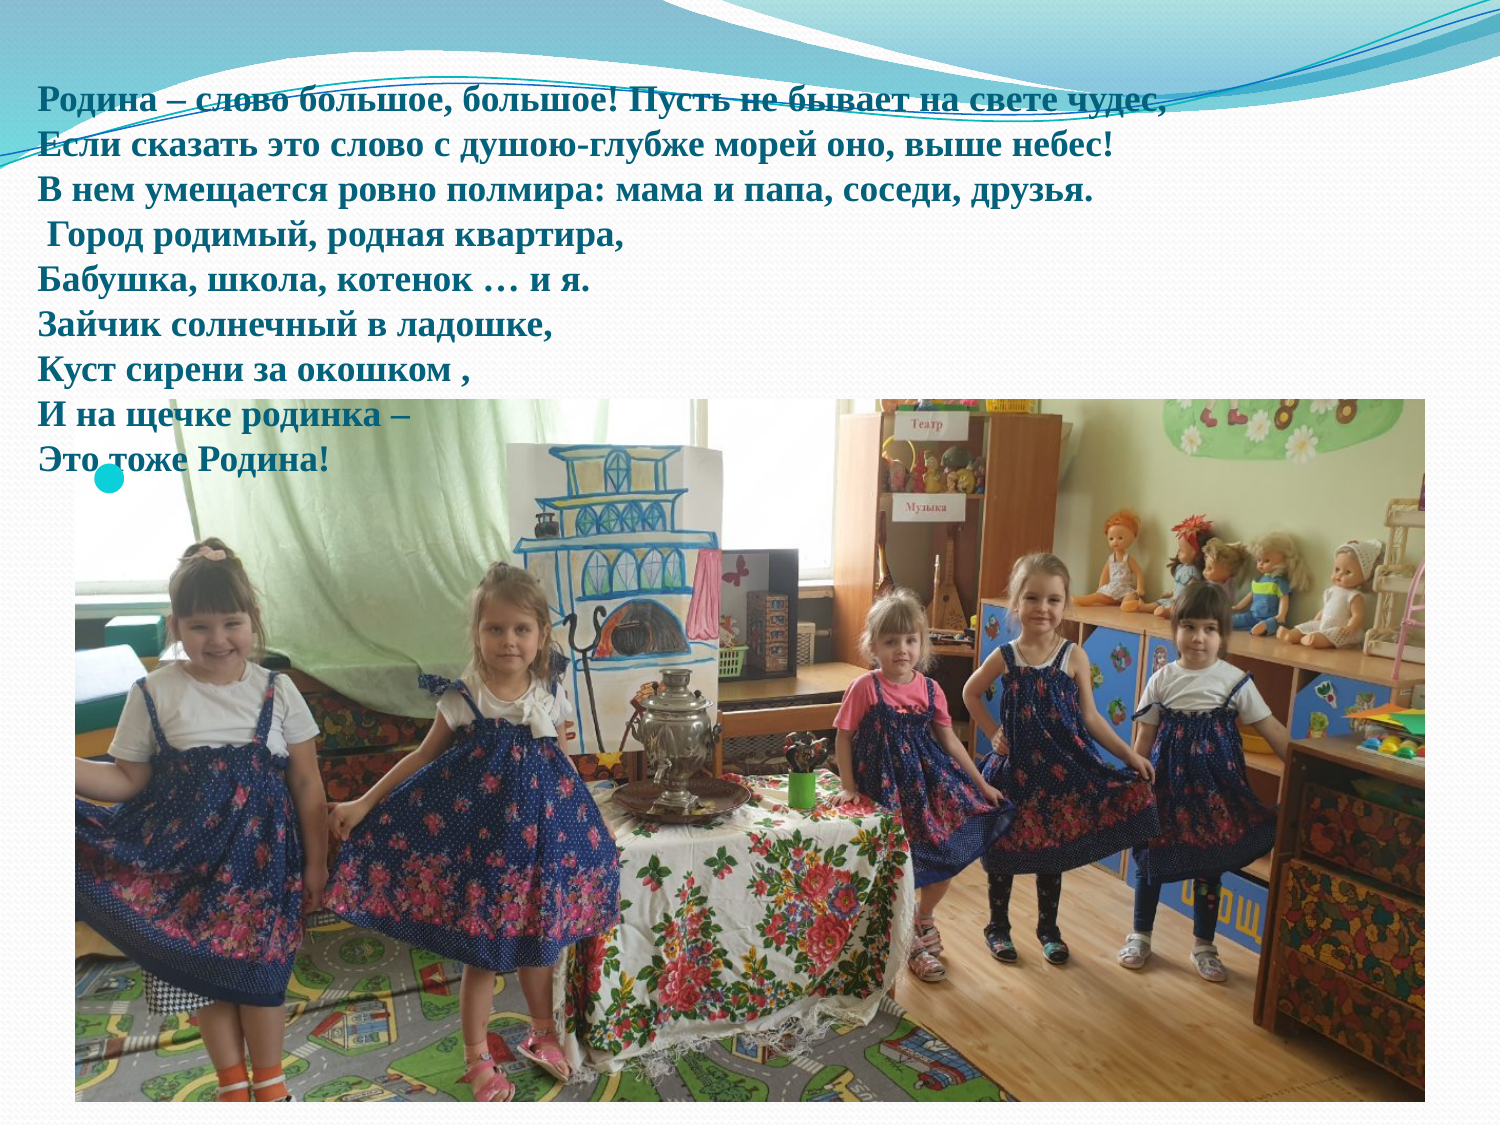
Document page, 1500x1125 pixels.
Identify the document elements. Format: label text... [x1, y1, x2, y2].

text_box Родина – слово большое, большое! Пусть не бывает на свете чудес, Если сказать это слово с душою-глубже морей оно, выше небес! В нем умещается ровно полмира: мама и папа, соседи, друзья. Город родимый, родная квартира, Бабушка, школа, котенок … и я. Зайчик солнечный в ладошке, Куст сирени за окошком , И на щечке родинка – Это тоже Родина! [22, 66, 1500, 487]
picture [74, 399, 1426, 1103]
